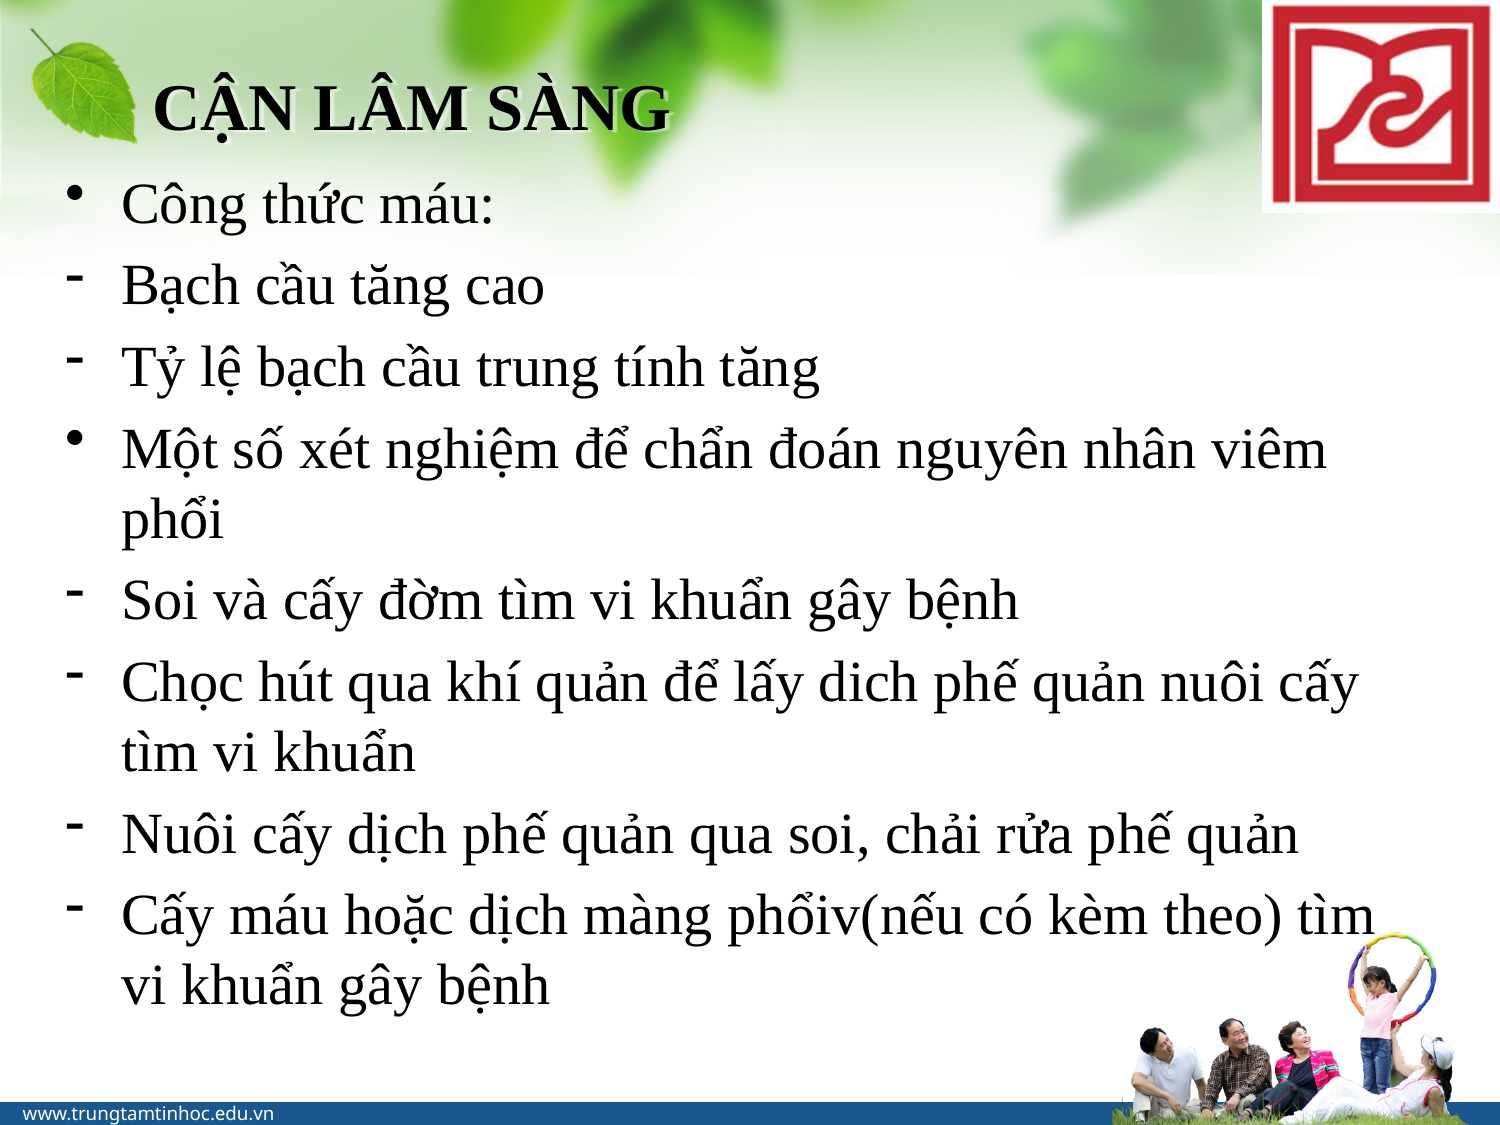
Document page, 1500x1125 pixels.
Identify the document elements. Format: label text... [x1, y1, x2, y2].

picture [0, 0, 1500, 275]
picture [1112, 909, 1475, 1125]
list Công thức máu: Bạch cầu tăng cao Tỷ lệ bạch cầu trung tính tăng Một số xét nghiệm để chẩn đoán nguyên nhân viêm phổi Soi và cấy đờm tìm vi khuẩn gây bệnh Chọc hút qua khí quản để lấy dich phế quản nuôi cấy tìm vi khuẩn Nuôi cấy dịch phế quản qua soi, chải rửa phế quản Cấy máu hoặc dịch màng phổiv(nếu có kèm theo) tìm vi khuẩn gây bệnh [49, 157, 1426, 996]
title CẬN LÂM SÀNG [137, 57, 1257, 151]
